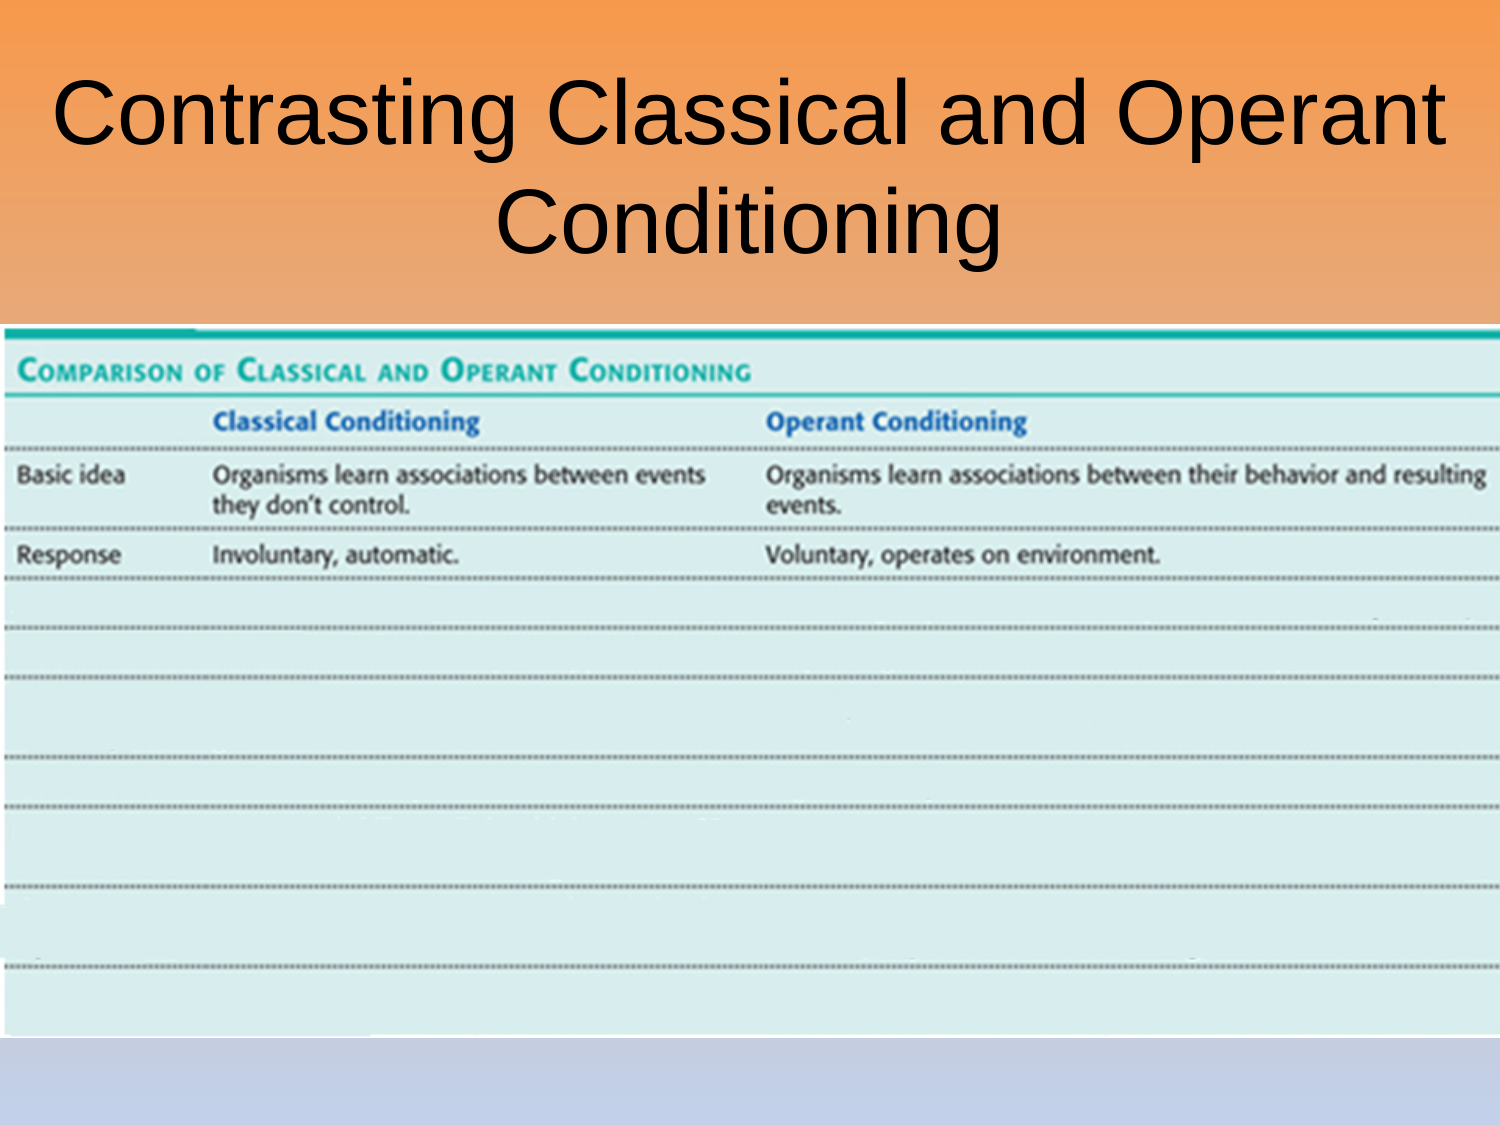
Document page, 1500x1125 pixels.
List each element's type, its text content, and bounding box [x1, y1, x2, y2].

text_box Contrasting Classical and Operant Conditioning [0, 45, 1500, 233]
picture [0, 324, 1500, 1038]
